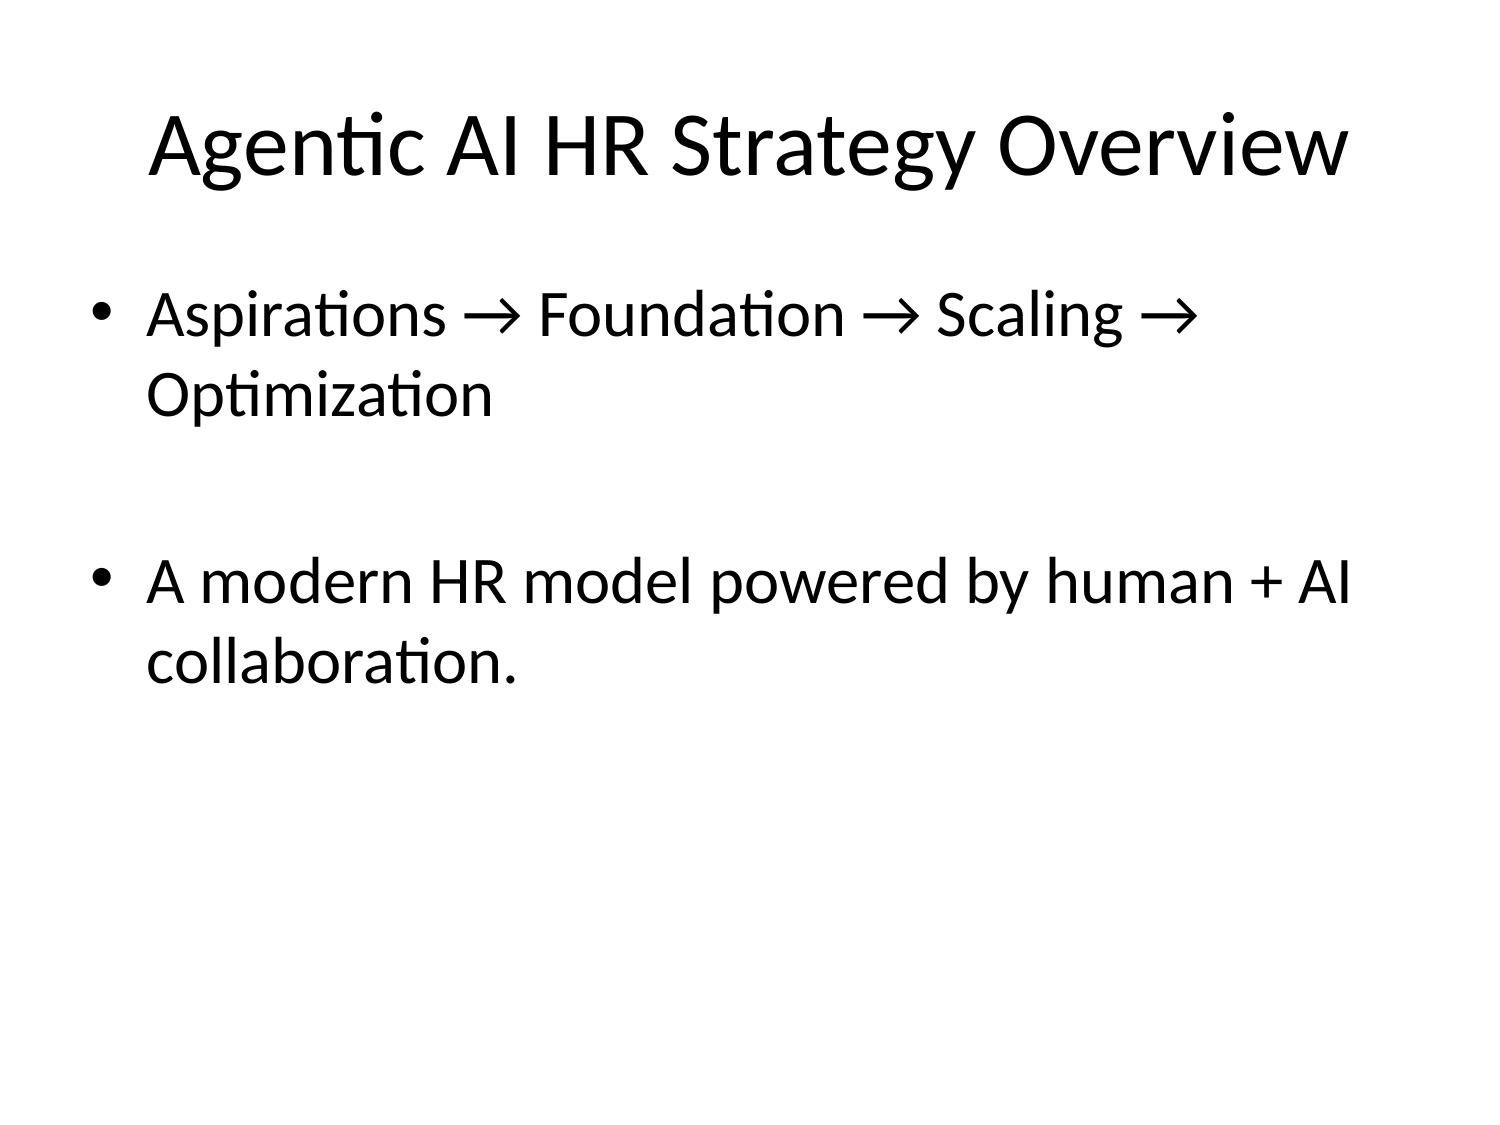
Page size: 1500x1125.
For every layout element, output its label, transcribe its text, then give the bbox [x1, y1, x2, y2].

list Aspirations → Foundation → Scaling → Optimization A modern HR model powered by human + AI collaboration. [75, 262, 1425, 1005]
title Agentic AI HR Strategy Overview [75, 45, 1425, 233]
